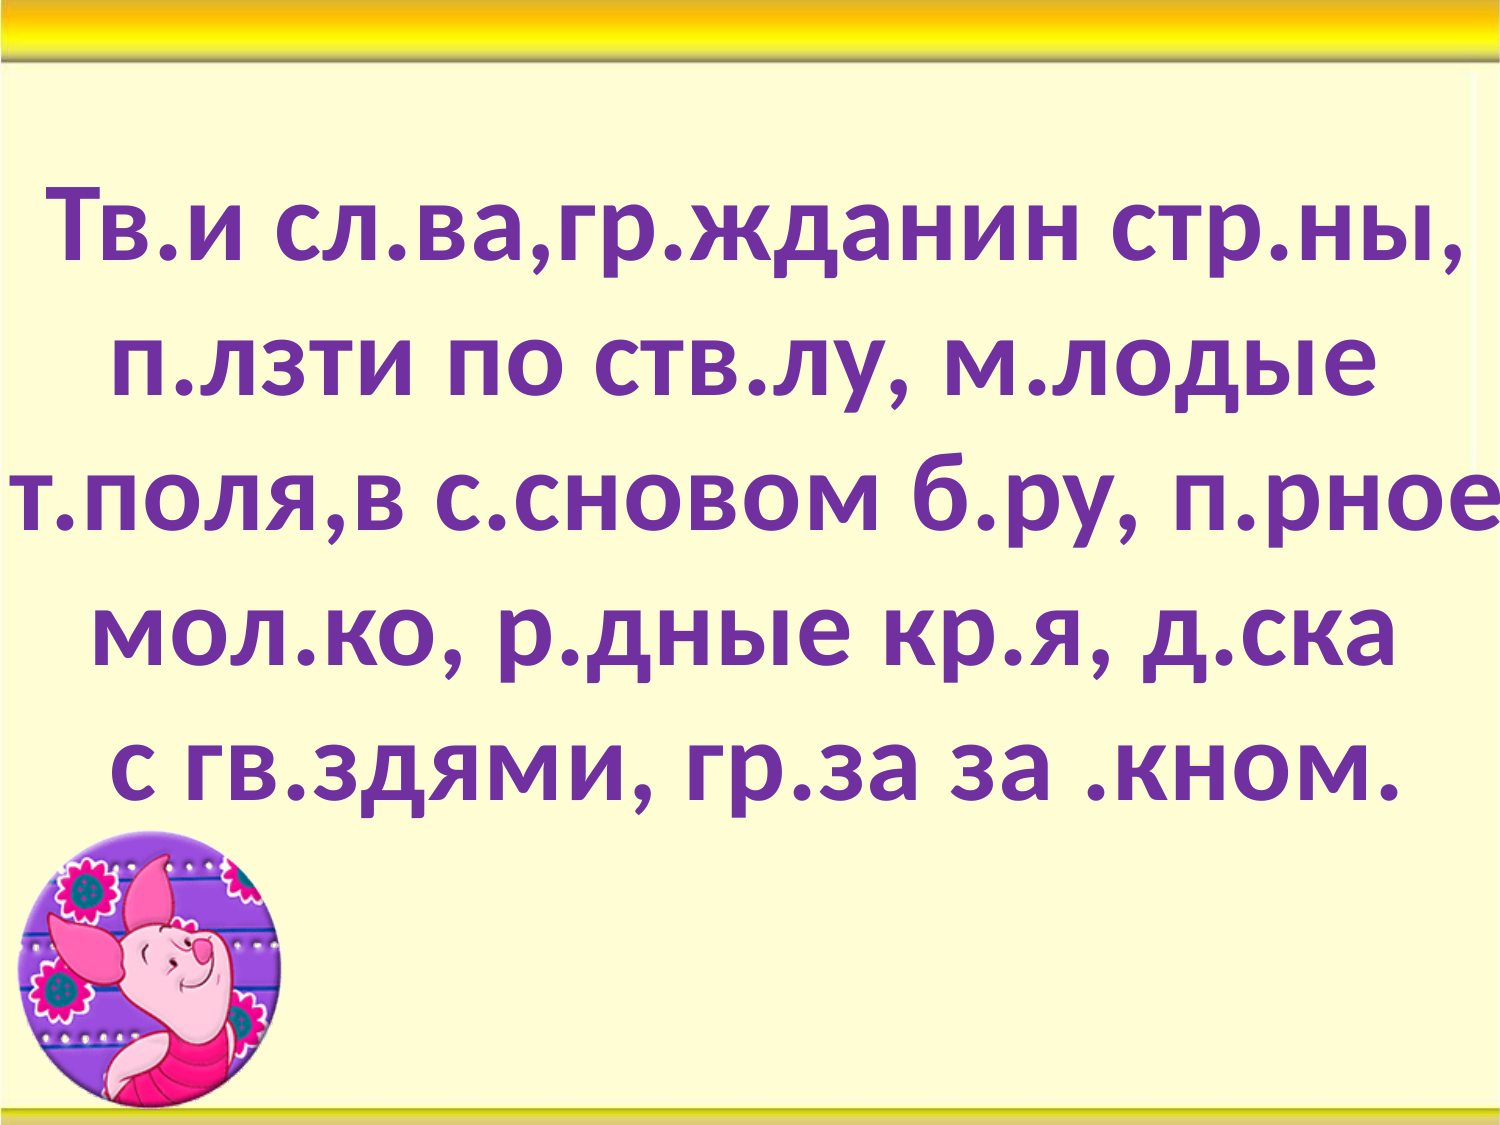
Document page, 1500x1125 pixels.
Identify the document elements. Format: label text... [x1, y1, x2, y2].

text_box Тв.и сл.ва,гр.жданин стр.ны, п.лзти по ств.лу, м.лодые т.поля,в с.сновом б.ру, п.рное мол.ко, р.дные кр.я, д.ска с гв.здями, гр.за за .кном. [0, 140, 1500, 966]
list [0, 815, 310, 1125]
picture [310, 966, 1500, 1125]
picture [0, 0, 1500, 140]
